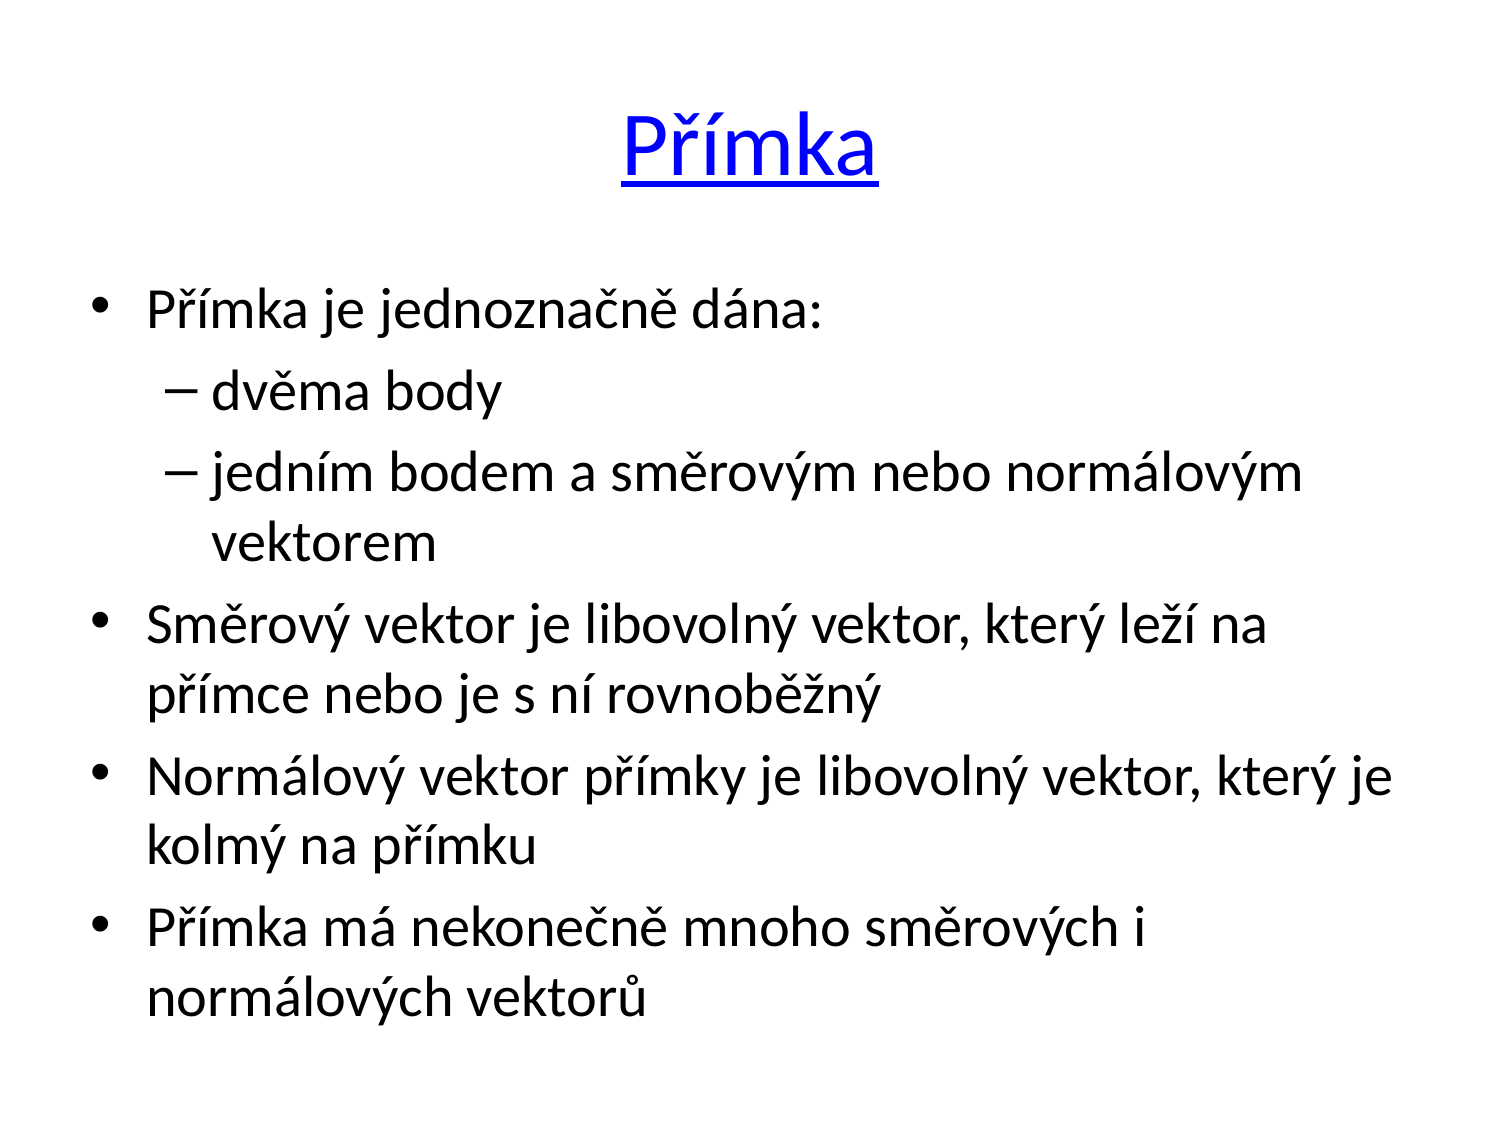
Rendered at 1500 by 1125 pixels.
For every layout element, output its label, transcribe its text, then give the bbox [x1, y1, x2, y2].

list Přímka je jednoznačně dána: dvěma body jedním bodem a směrovým nebo normálovým vektorem Směrový vektor je libovolný vektor, který leží na přímce nebo je s ní rovnoběžný Normálový vektor přímky je libovolný vektor, který je kolmý na přímku Přímka má nekonečně mnoho směrových i normálových vektorů [75, 262, 1425, 1005]
title Přímka [75, 45, 1425, 233]
